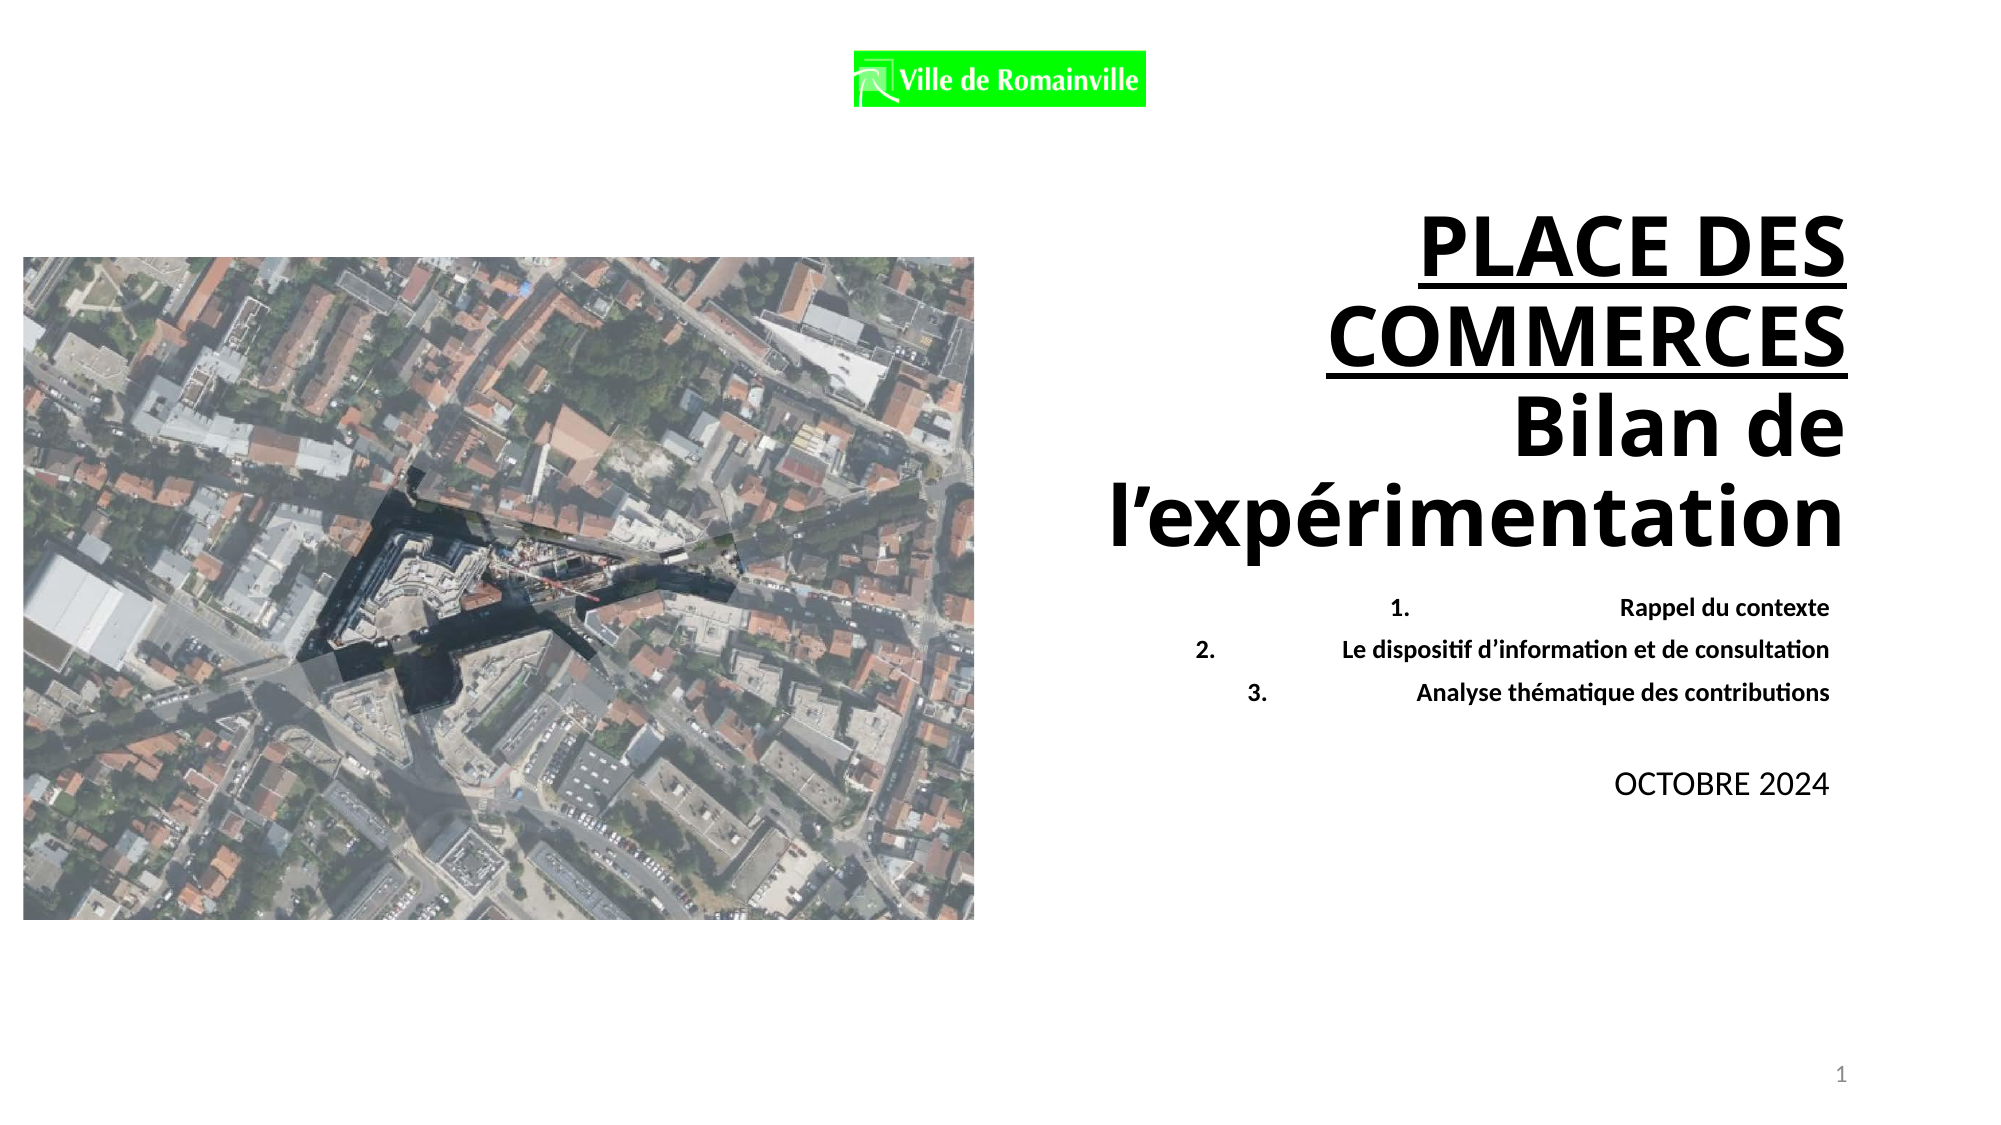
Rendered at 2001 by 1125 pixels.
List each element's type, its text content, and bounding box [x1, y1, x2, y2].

title PLACE DES COMMERCES Bilan de l’expérimentation [999, 197, 1863, 573]
subtitle Rappel du contexte Le dispositif d’information et de consultation Analyse thématique des contributions OCTOBRE 2024 [1025, 586, 1845, 813]
picture [854, 50, 1146, 107]
picture [23, 257, 975, 920]
slide_number 1 [1412, 1042, 1863, 1103]
